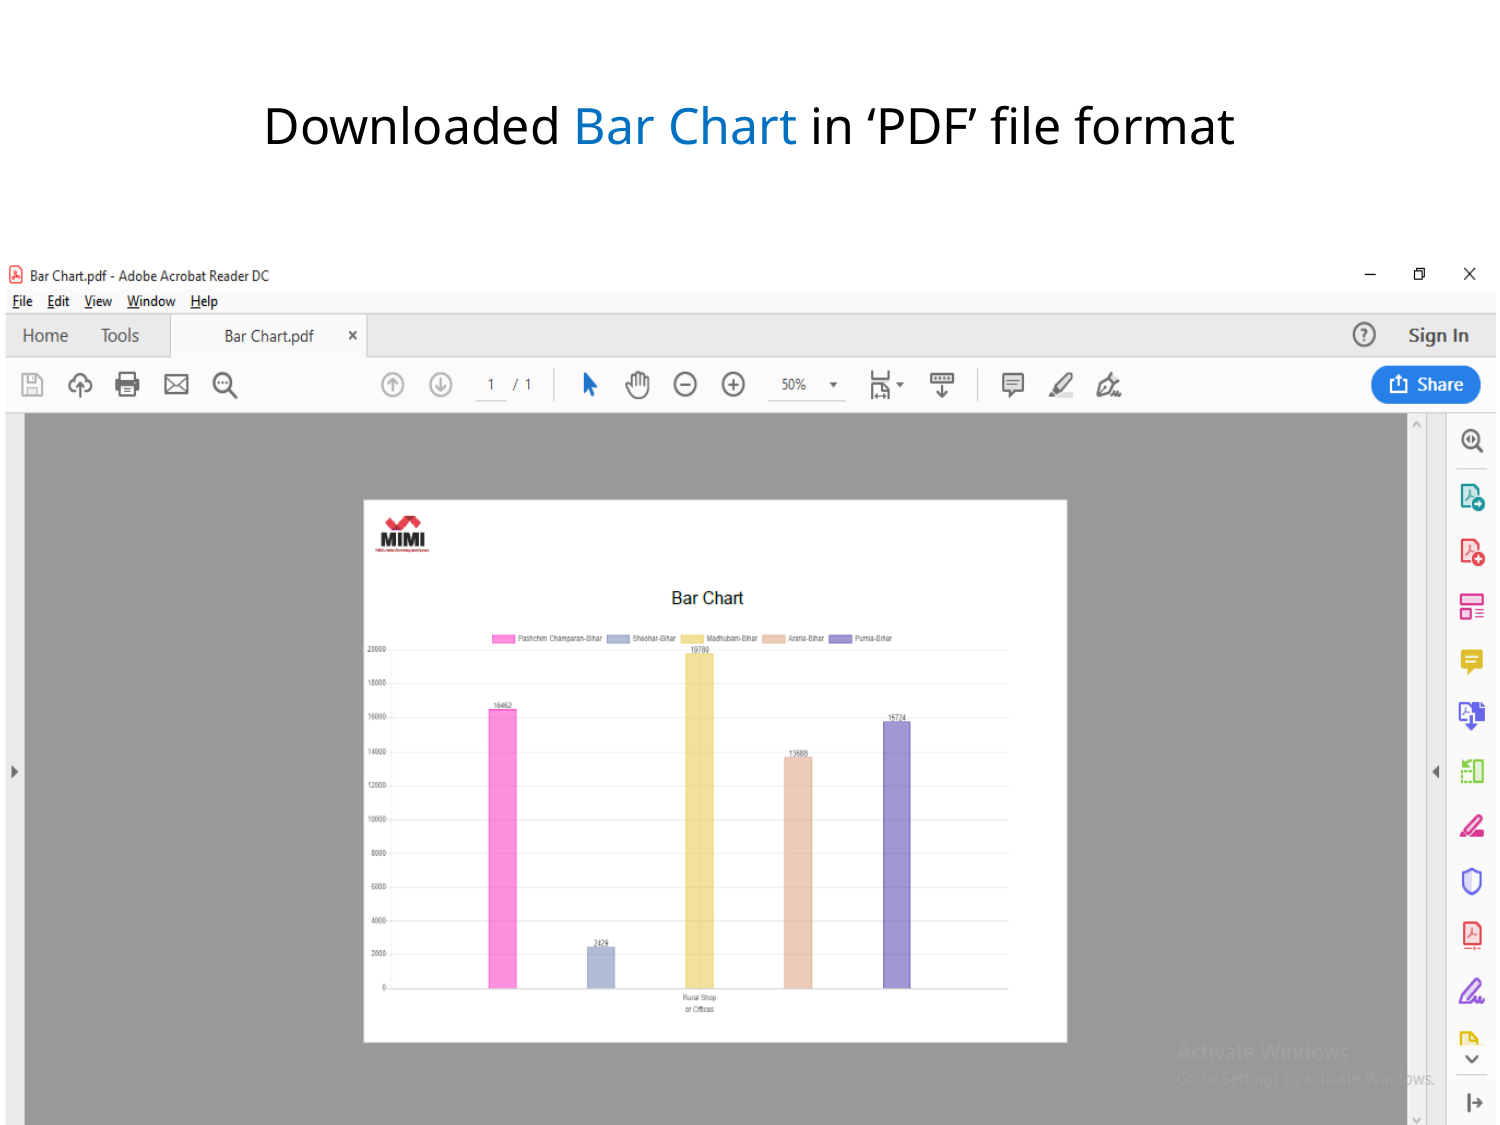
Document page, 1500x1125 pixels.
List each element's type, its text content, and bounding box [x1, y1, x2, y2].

title Downloaded Bar Chart in ‘PDF’ file format [75, 50, 1425, 200]
picture [5, 262, 1497, 1125]
